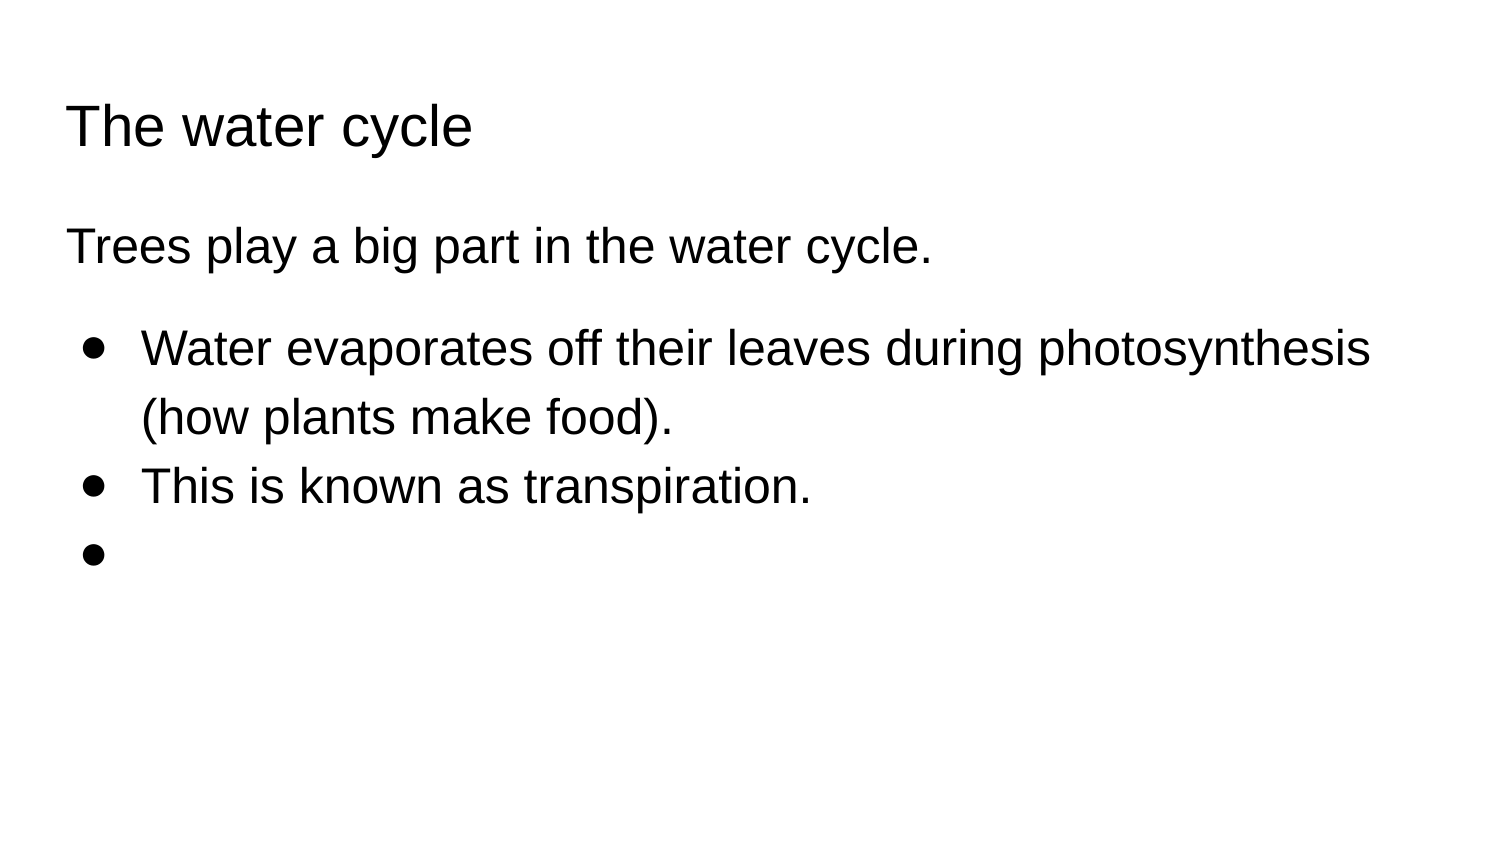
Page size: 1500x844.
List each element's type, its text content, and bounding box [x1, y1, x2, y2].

text_box The water cycle [51, 72, 1449, 167]
text_box Trees play a big part in the water cycle. Water evaporates off their leaves during photosynthesis (how plants make food). This is known as transpiration. [51, 189, 1449, 750]
